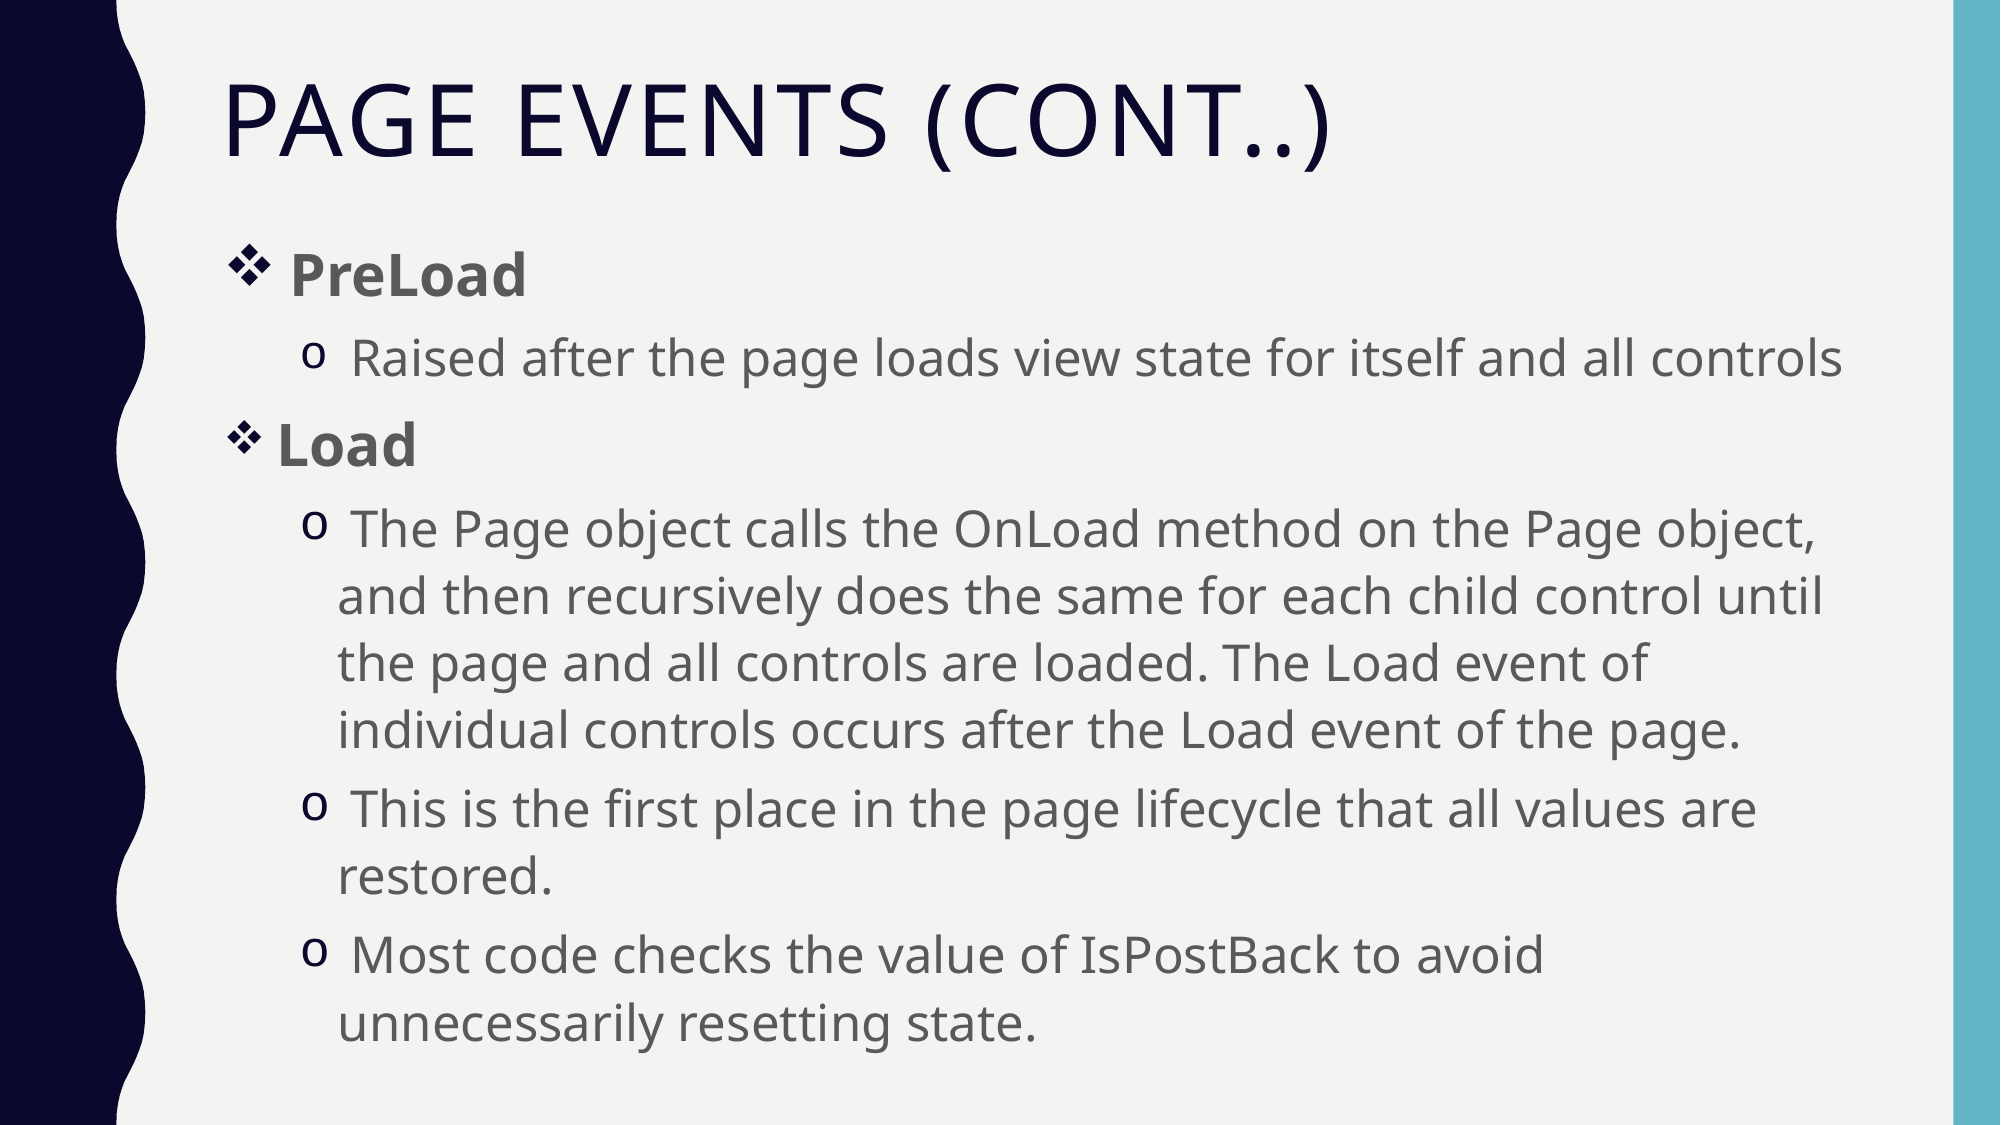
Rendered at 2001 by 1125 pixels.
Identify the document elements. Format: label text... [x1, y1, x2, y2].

list PreLoad Raised after the page loads view state for itself and all controls Load The Page object calls the OnLoad method on the Page object, and then recursively does the same for each child control until the page and all controls are loaded. The Load event of individual controls occurs after the Load event of the page. This is the first place in the page lifecycle that all values are restored. Most code checks the value of IsPostBack to avoid unnecessarily resetting state. [132, 223, 1875, 1068]
title Page Events (Cont..) [205, 62, 1875, 191]
